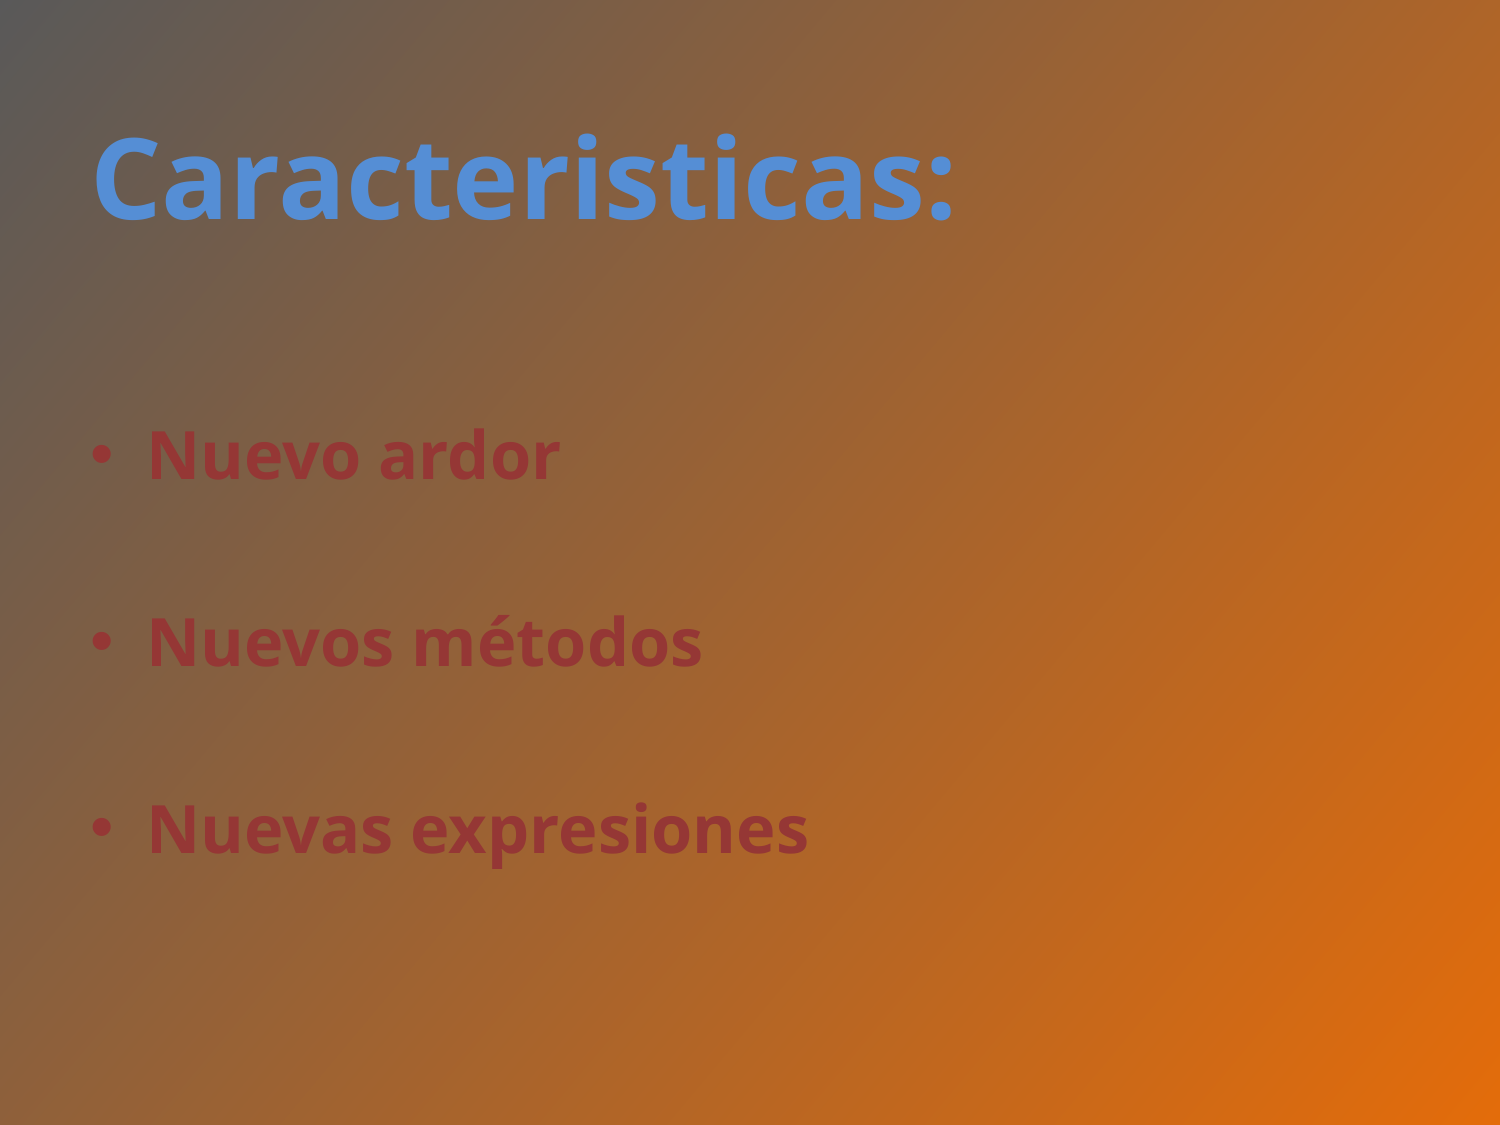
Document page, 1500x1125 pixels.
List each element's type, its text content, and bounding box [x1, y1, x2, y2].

list Caracteristicas: Nuevo ardor Nuevos métodos Nuevas expresiones [75, 99, 1425, 1005]
